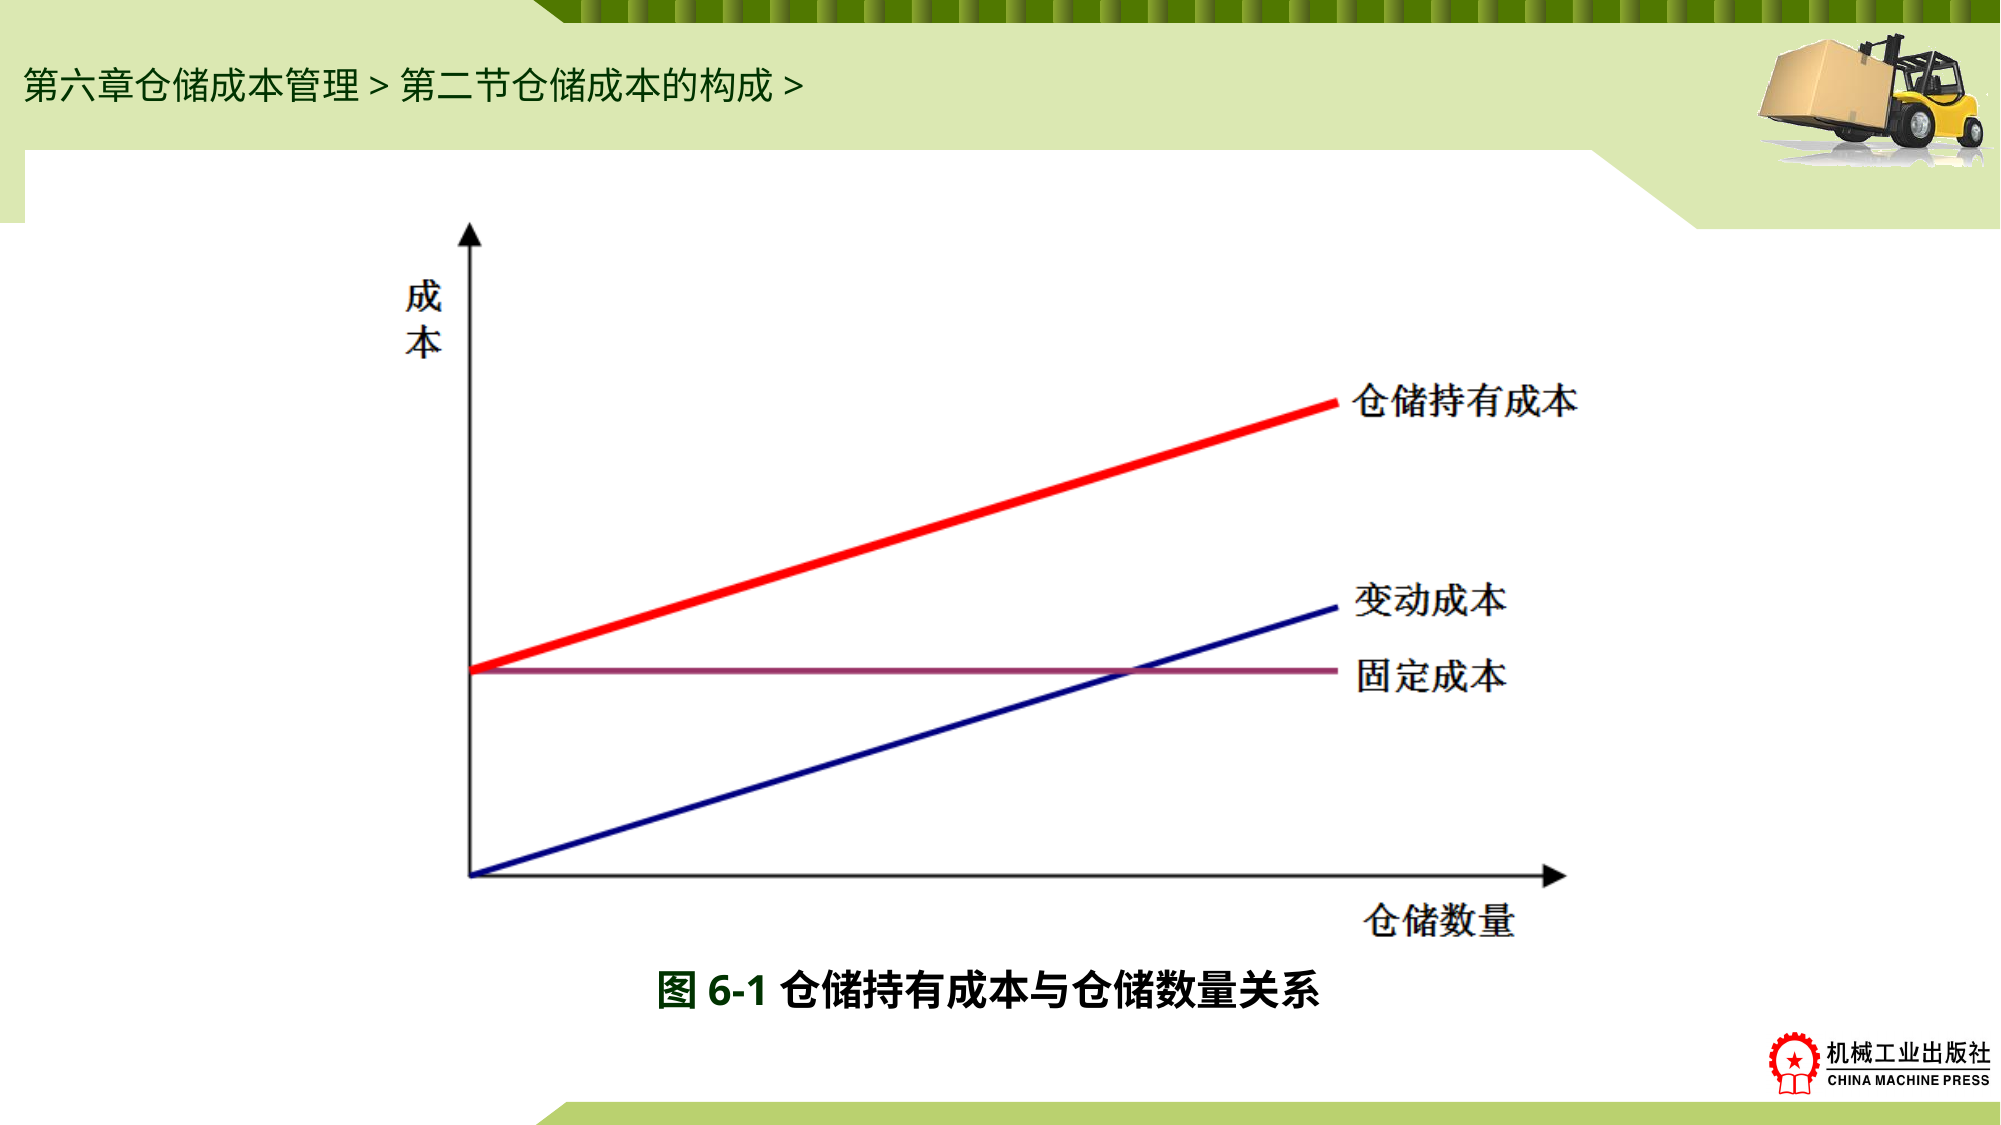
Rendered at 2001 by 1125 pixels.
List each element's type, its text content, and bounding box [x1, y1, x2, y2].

title 图6-1仓储持有成本与仓储数量关系 [350, 952, 1638, 1025]
picture [1740, 0, 2000, 183]
picture [385, 210, 1615, 958]
picture [1766, 1031, 1994, 1097]
text_box 第六章仓储成本管理>第二节仓储成本的构成> [7, 54, 820, 115]
